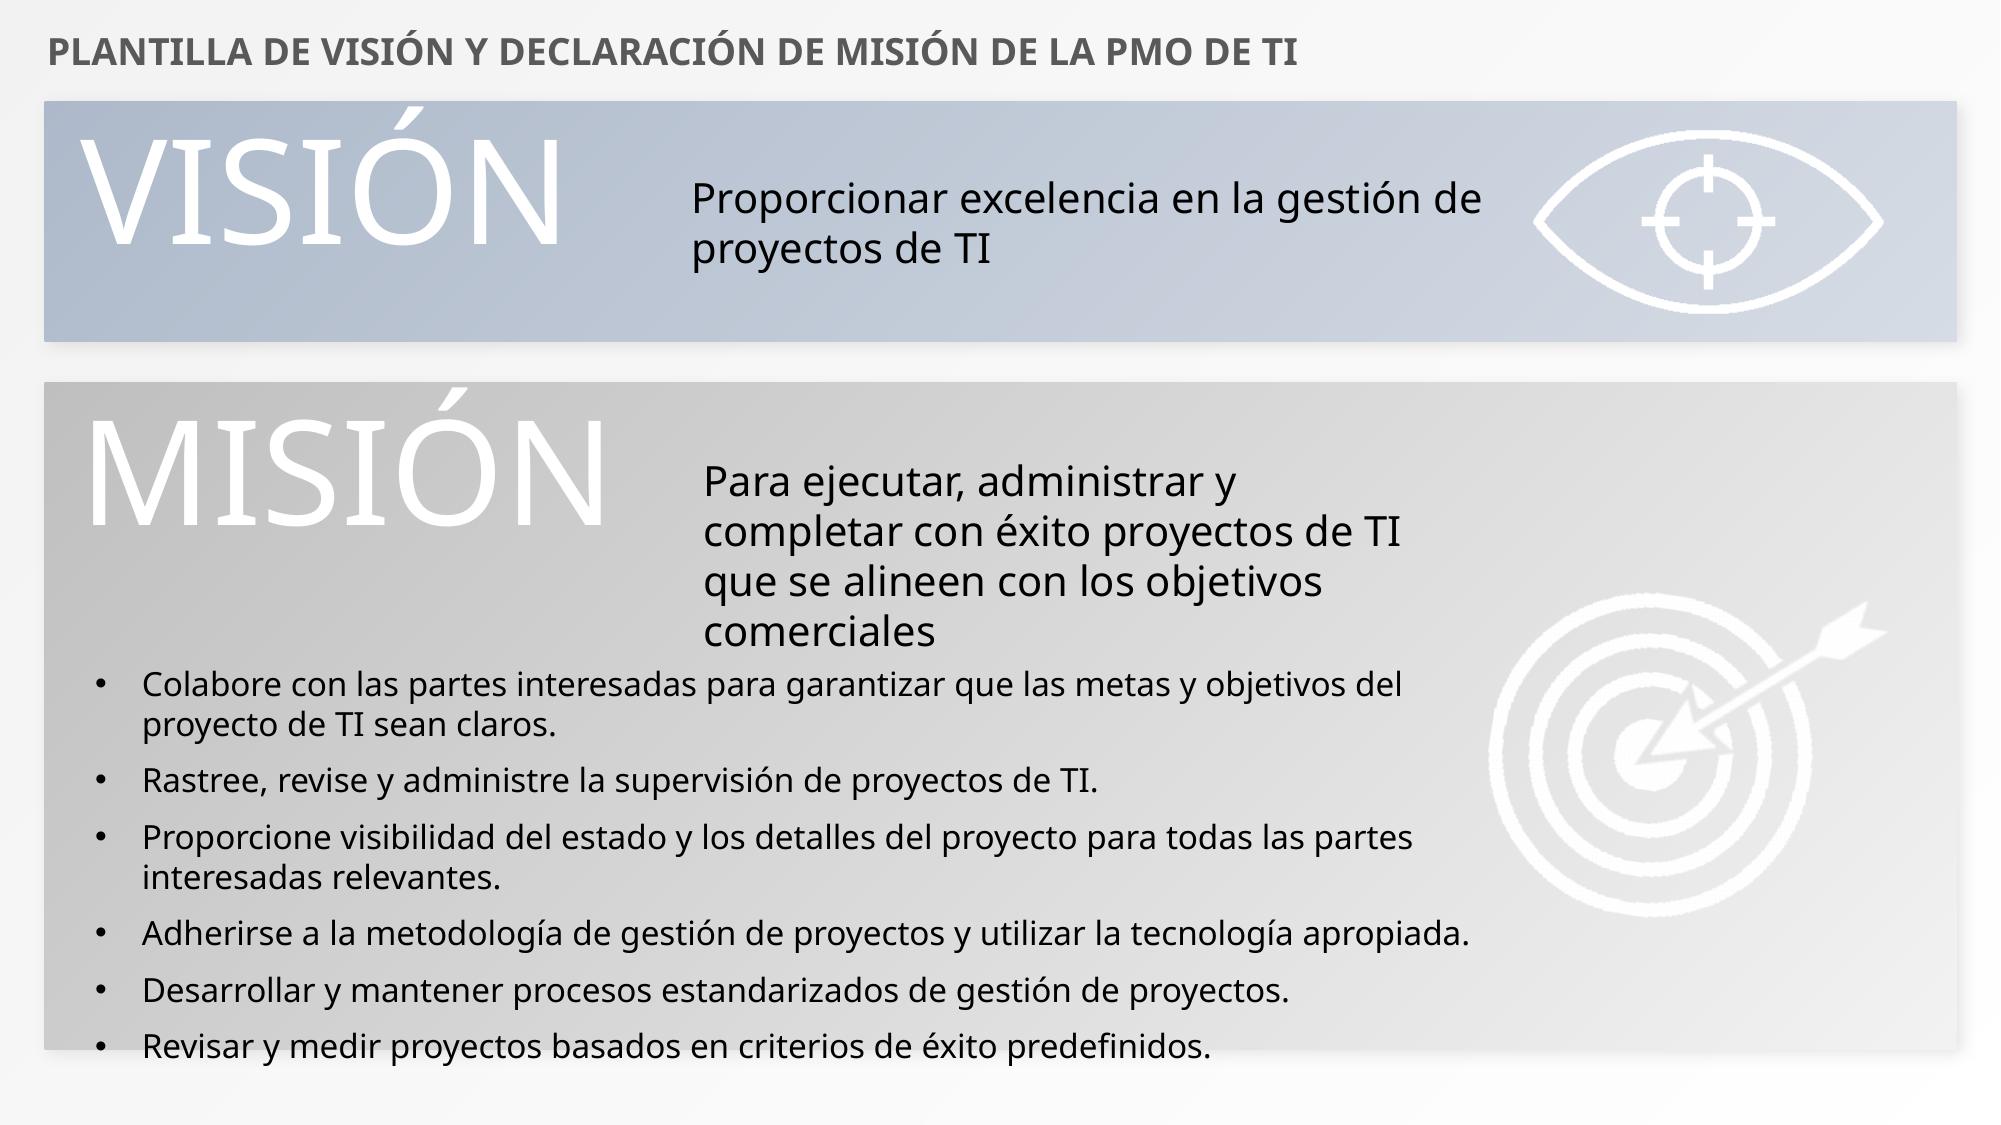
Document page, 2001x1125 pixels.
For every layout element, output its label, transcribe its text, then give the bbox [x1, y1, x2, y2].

picture [1462, 521, 1919, 953]
text_box Para ejecutar, administrar y completar con éxito proyectos de TI que se alineen con los objetivos comerciales [703, 454, 1429, 655]
picture [1526, 126, 1891, 317]
text_box Colabore con las partes interesadas para garantizar que las metas y objetivos del proyecto de TI sean claros. Rastree, revise y administre la supervisión de proyectos de TI. Proporcione visibilidad del estado y los detalles del proyecto para todas las partes interesadas relevantes. Adherirse a la metodología de gestión de proyectos y utilizar la tecnología apropiada. Desarrollar y mantener procesos estandarizados de gestión de proyectos. Revisar y medir proyectos basados en criterios de éxito predefinidos. [79, 655, 1517, 1050]
text_box [43, 382, 1958, 1051]
text_box [43, 100, 1958, 342]
text_box VISIÓN [80, 98, 692, 289]
text_box Proporcionar excelencia en la gestión de proyectos de TI [691, 171, 1492, 288]
text_box PLANTILLA DE VISIÓN Y DECLARACIÓN DE MISIÓN DE LA PMO DE TI [32, 20, 1391, 80]
text_box MISIÓN [79, 379, 692, 570]
